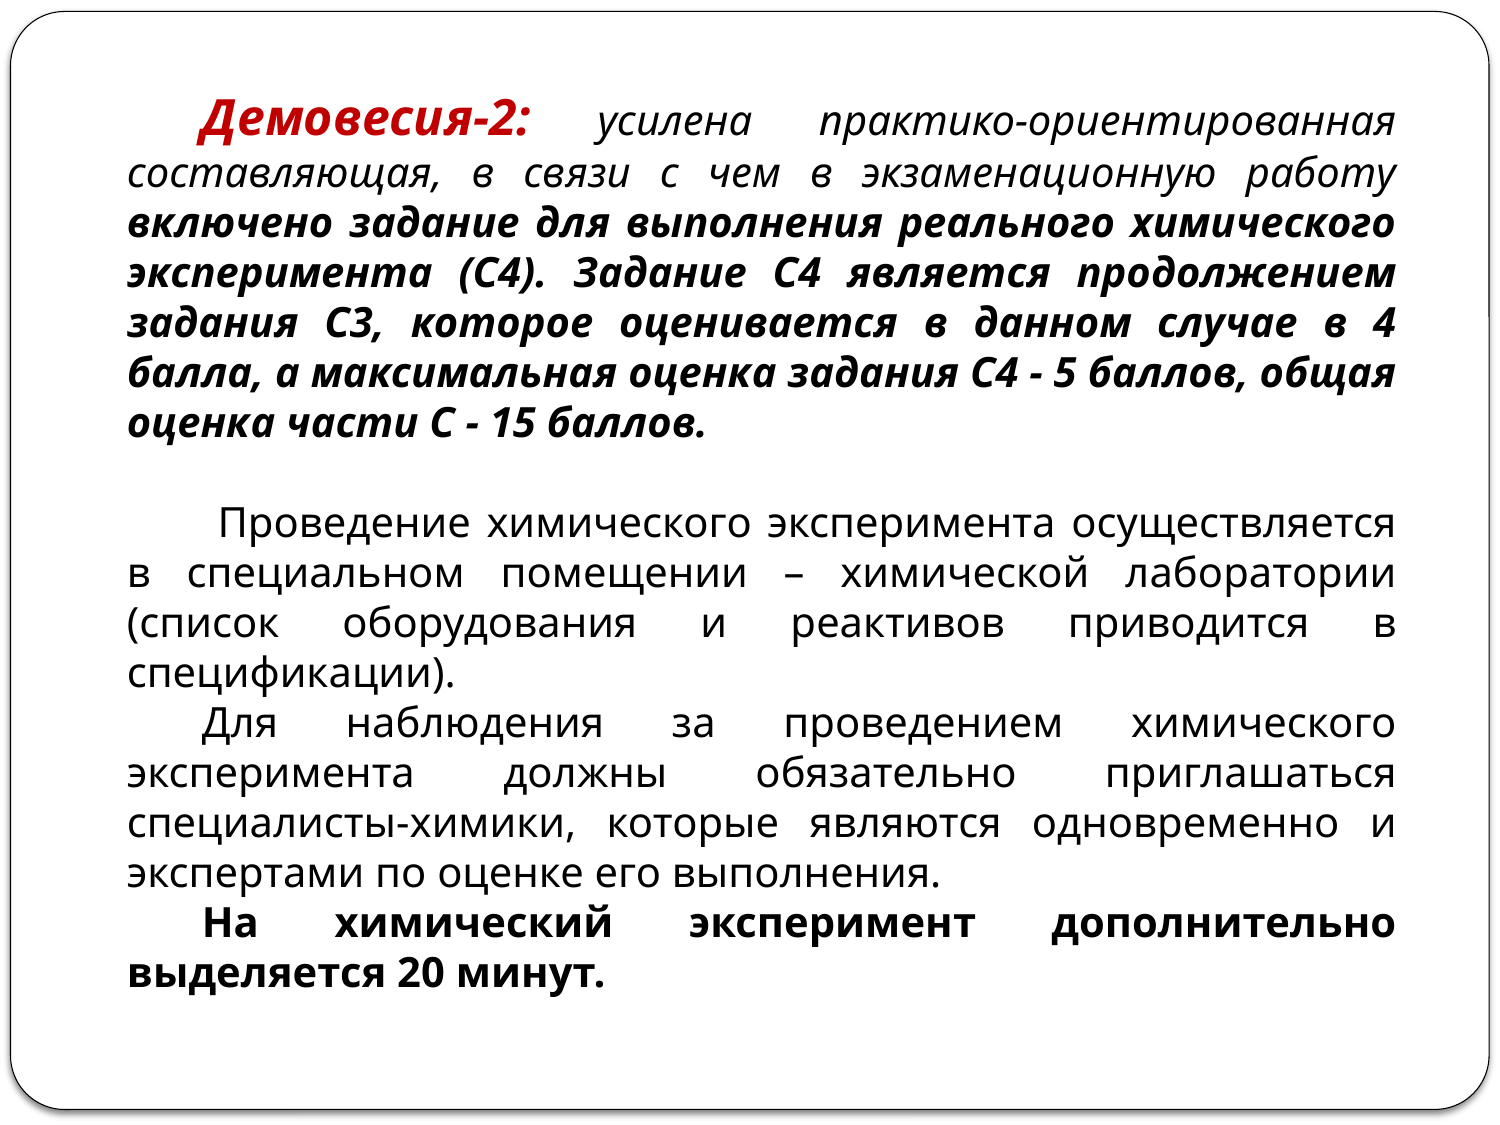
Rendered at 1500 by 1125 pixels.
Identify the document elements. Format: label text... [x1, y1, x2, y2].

text_box Демовесия-2: усилена практико-ориентированная составляющая, в связи с чем в экзаменационную работу включено задание для выполнения реального химического эксперимента (С4). Задание С4 является продолжением задания С3, которое оценивается в данном случае в 4 балла, а максимальная оценка задания С4 - 5 баллов, общая оценка части С - 15 баллов. Проведение химического эксперимента осуществляется в специальном помещении – химической лаборатории (список оборудования и реактивов приводится в спецификации). Для наблюдения за проведением химического эксперимента должны обязательно приглашаться специалисты-химики, которые являются одновременно и экспертами по оценке его выполнения. На химический эксперимент дополнительно выделяется 20 минут. [112, 78, 1412, 1049]
